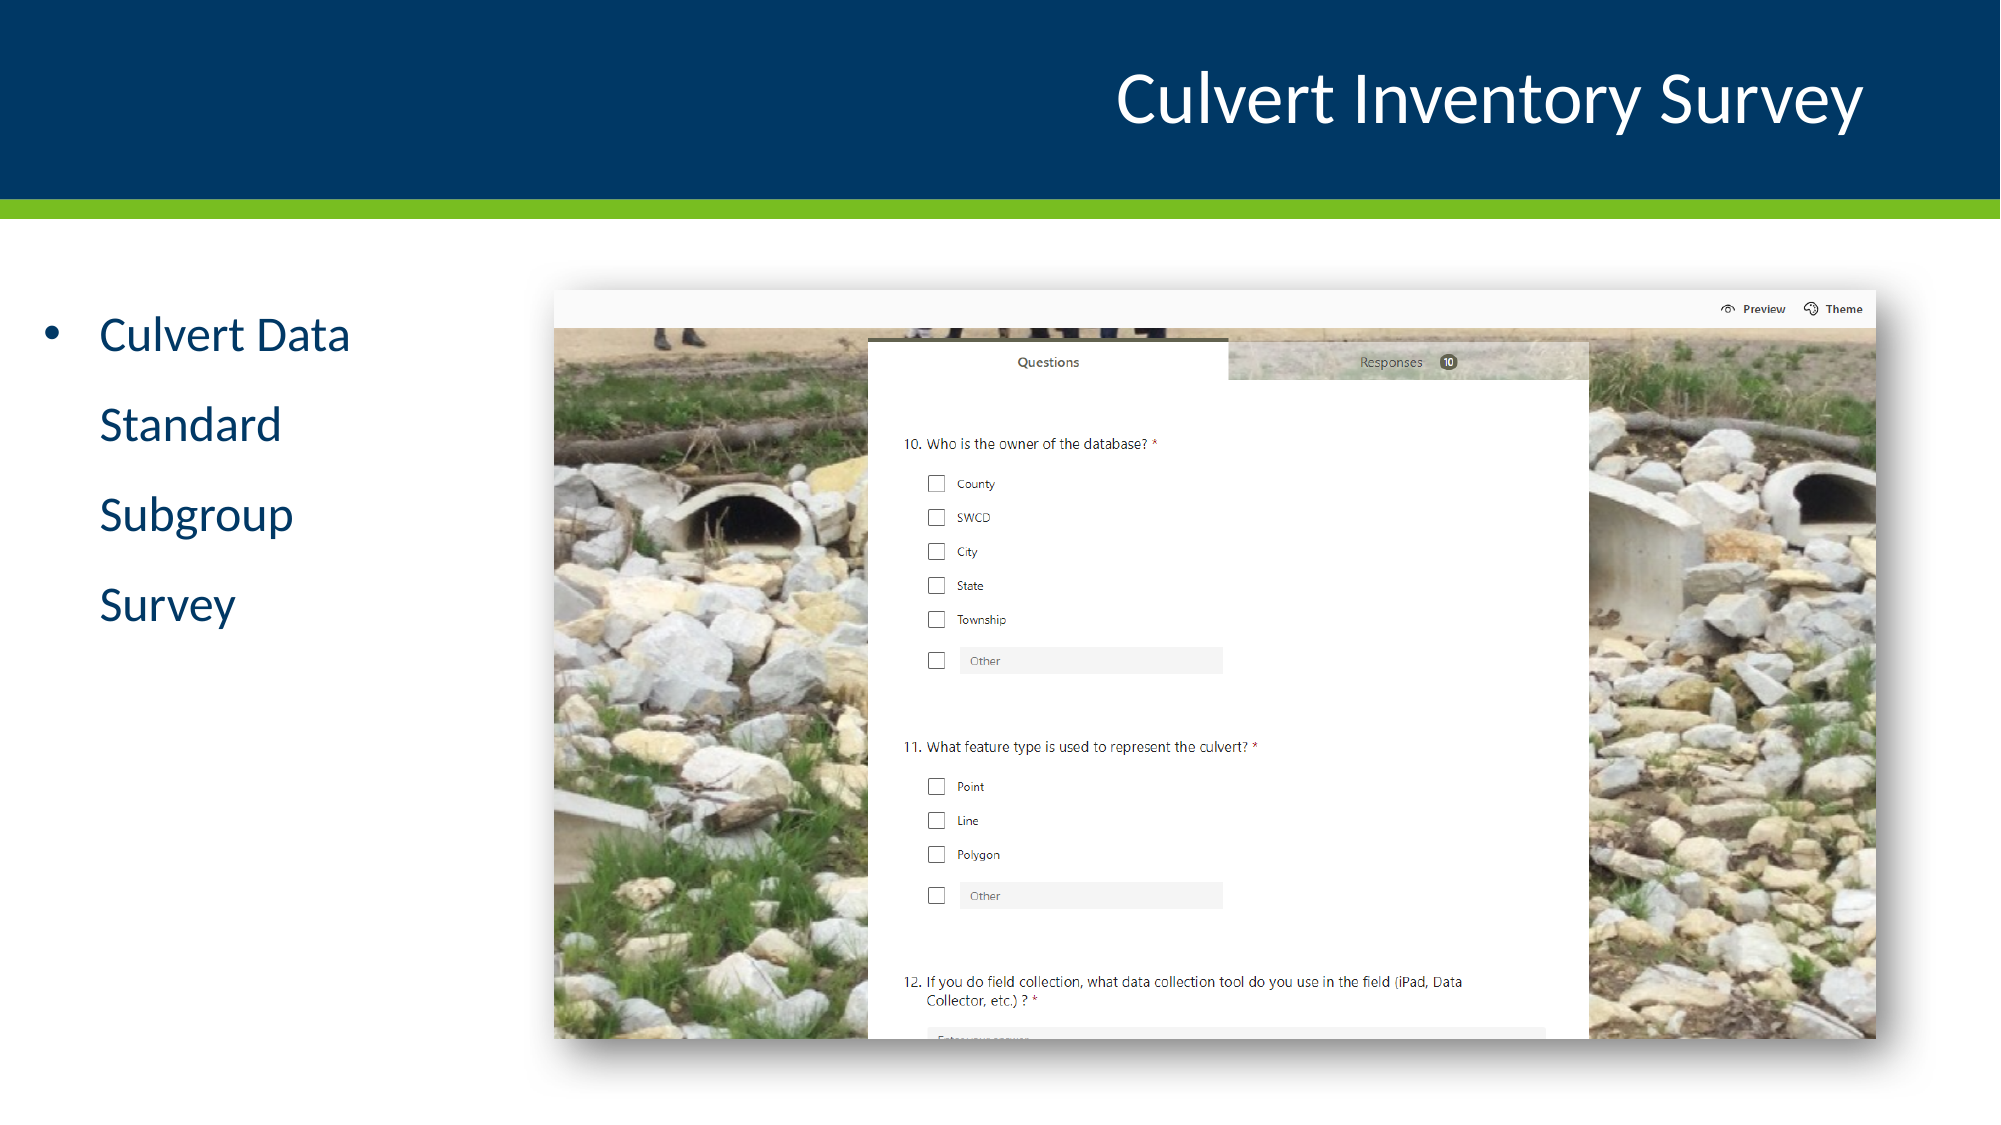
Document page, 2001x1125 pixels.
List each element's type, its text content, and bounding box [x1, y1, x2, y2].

title Culvert Inventory Survey [0, 0, 2000, 200]
picture [553, 289, 1876, 1039]
text_box Culvert Data Standard Subgroup Survey [28, 264, 420, 640]
